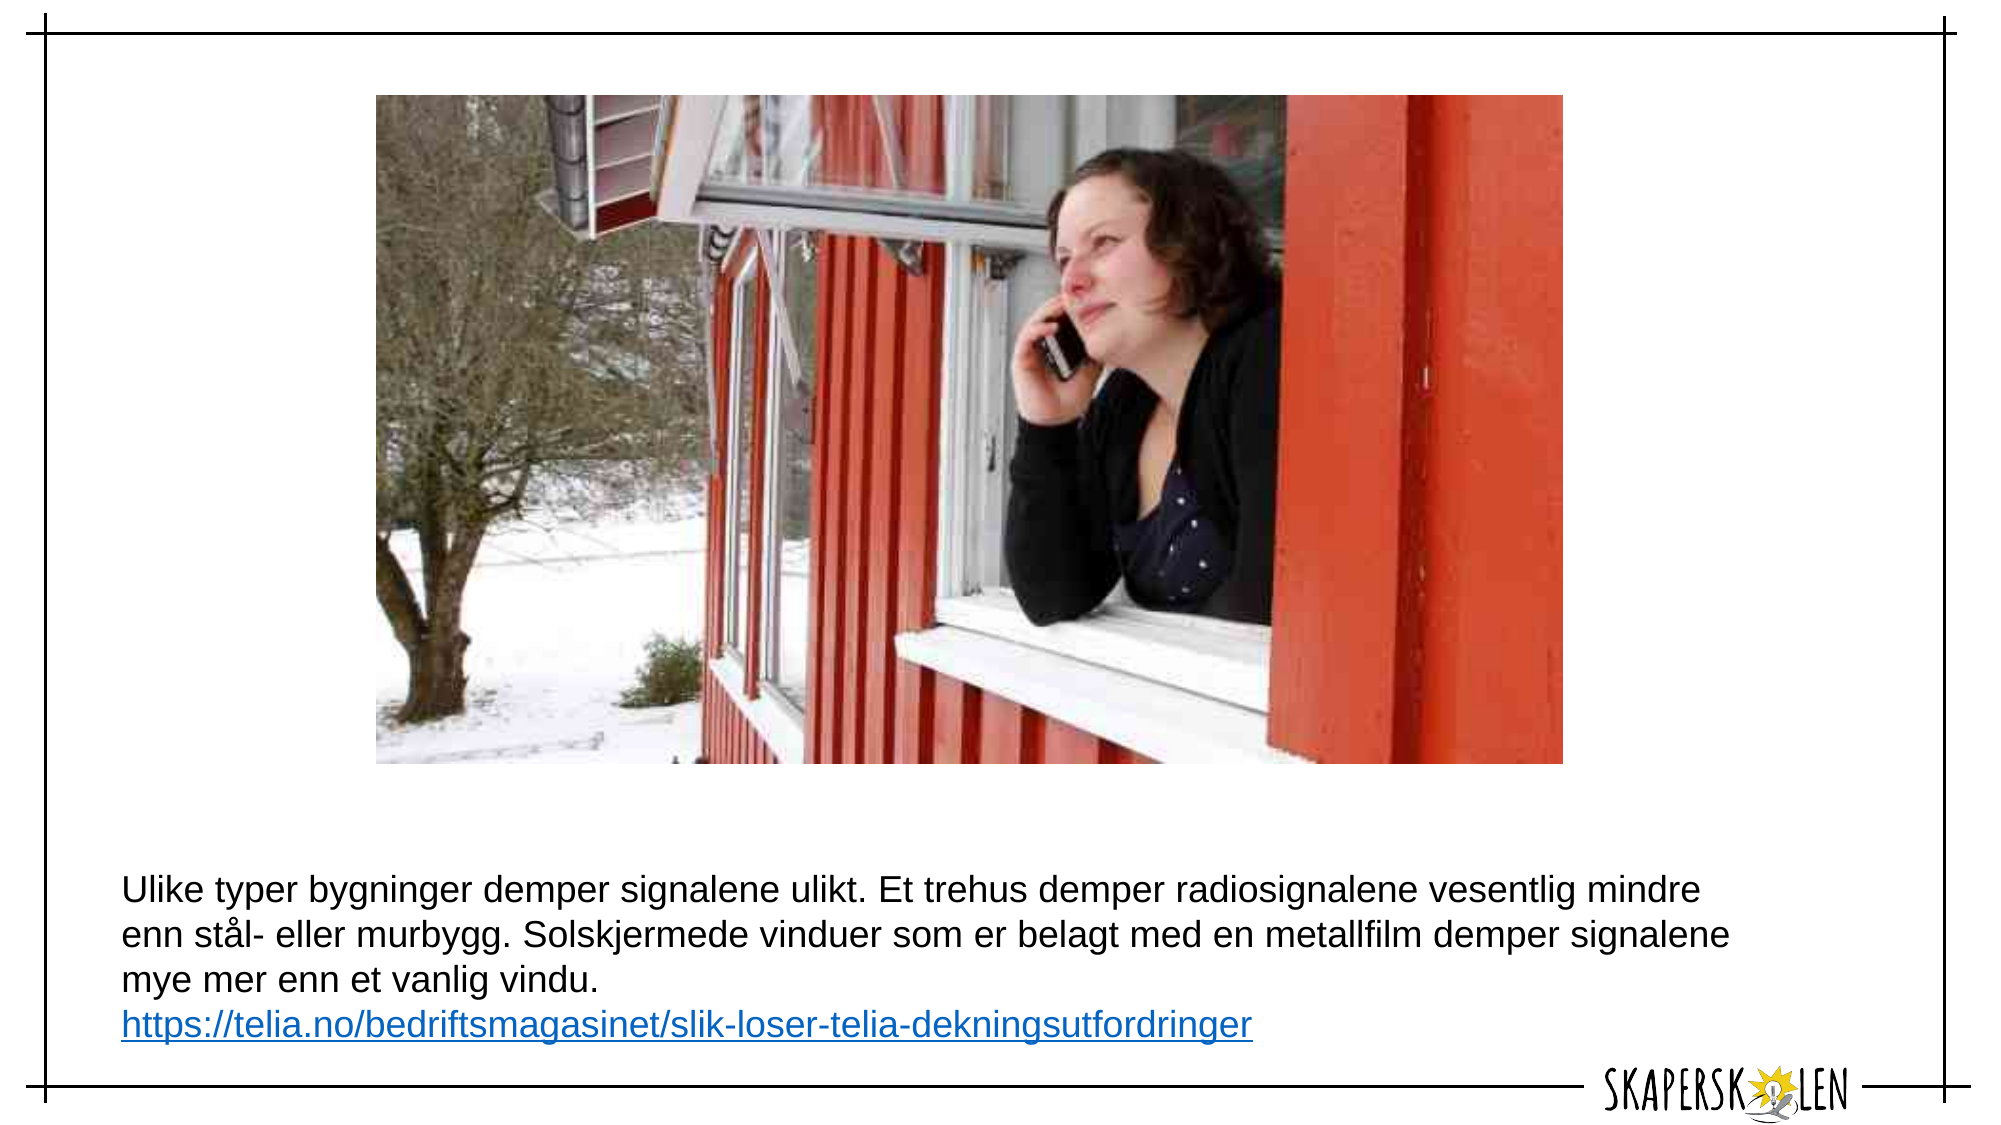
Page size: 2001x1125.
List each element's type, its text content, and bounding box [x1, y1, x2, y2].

picture [376, 94, 1563, 765]
text_box Ulike typer bygninger demper signalene ulikt. Et trehus demper radiosignalene vesentlig mindre enn stål- eller murbygg. Solskjermede vinduer som er belagt med en metallfilm demper signalene mye mer enn et vanlig vindu. https://telia.no/bedriftsmagasinet/slik-loser-telia-dekningsutfordringer [106, 857, 1750, 1053]
picture [1602, 1065, 1849, 1125]
